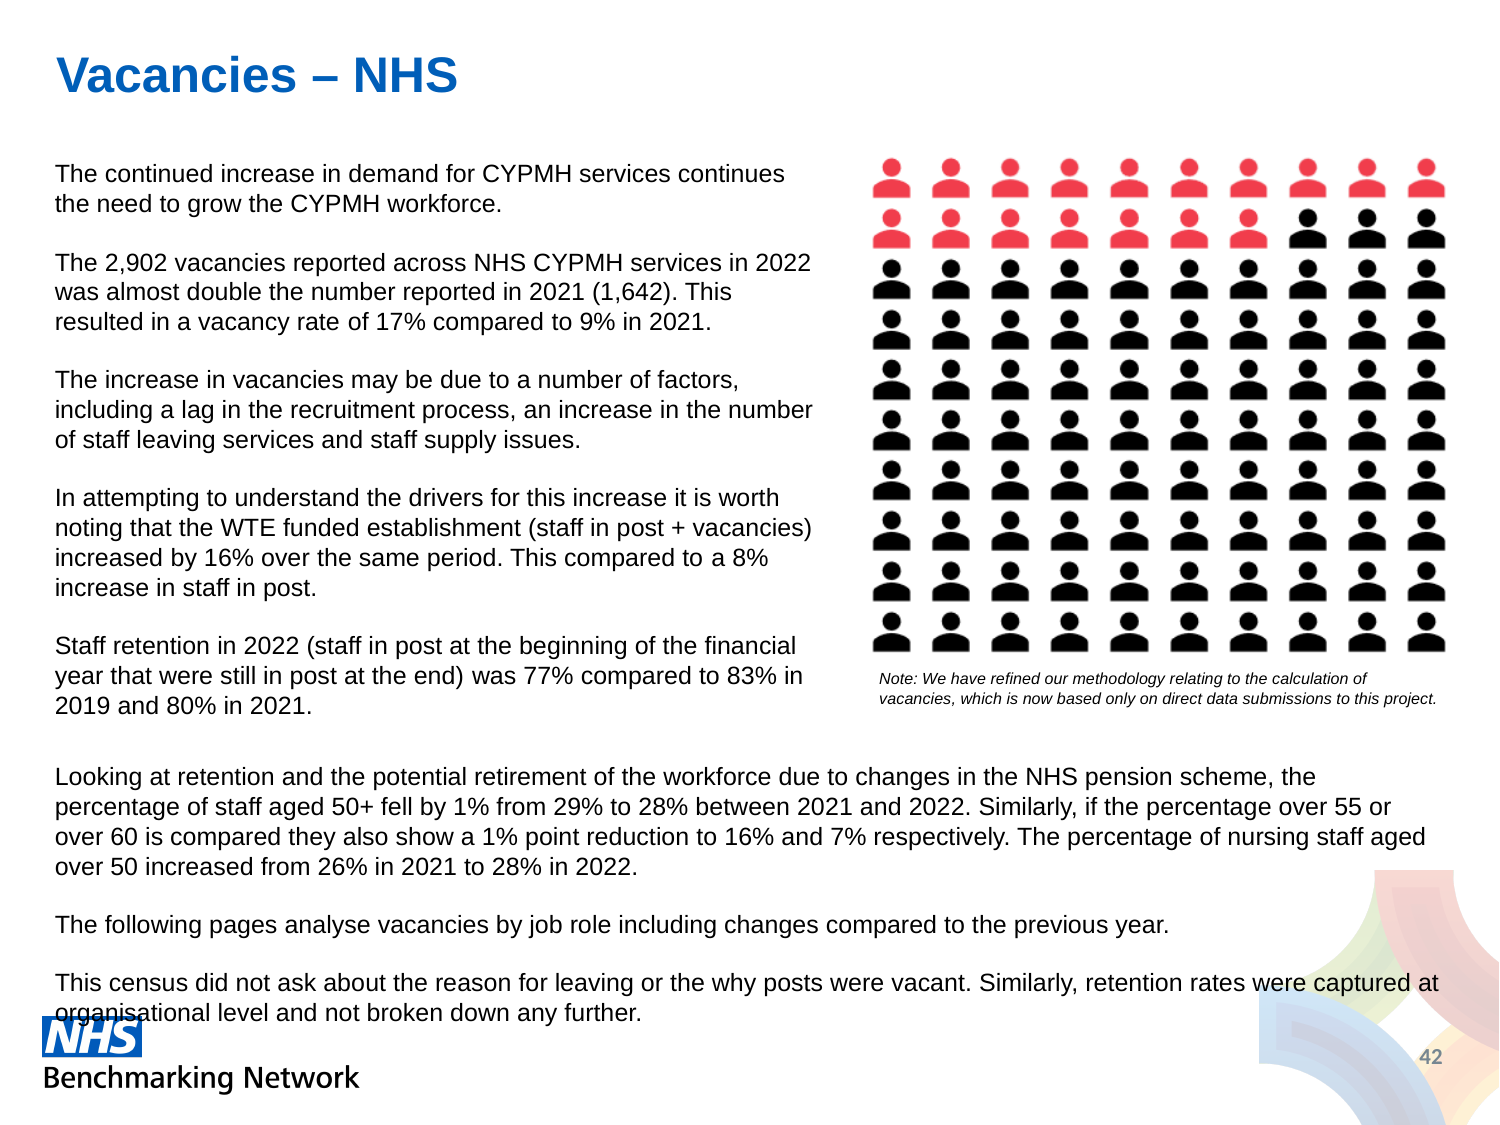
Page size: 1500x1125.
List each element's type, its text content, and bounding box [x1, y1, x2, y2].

text_box Note: We have refined our methodology relating to the calculation of vacancies, which is now based only on direct data submissions to this project. [864, 661, 1461, 734]
title Vacancies – NHS [41, 4, 1459, 149]
slide_number 42 [1191, 1037, 1458, 1086]
list The continued increase in demand for CYPMH services continues the need to grow the CYPMH workforce. The 2,902 vacancies reported across NHS CYPMH services in 2022 was almost double the number reported in 2021 (1,642). This resulted in a vacancy rate of 17% compared to 9% in 2021. The increase in vacancies may be due to a number of factors, including a lag in the recruitment process, an increase in the number of staff leaving services and staff supply issues. In attempting to understand the drivers for this increase it is worth noting that the WTE funded establishment (staff in post + vacancies) increased by 16% over the same period. This compared to a 8% increase in staff in post. Staff retention in 2022 (staff in post at the beginning of the financial year that were still in post at the end) was 77% compared to 83% in 2019 and 80% in 2021. [39, 150, 835, 752]
picture [864, 154, 1448, 656]
text_box Looking at retention and the potential retirement of the workforce due to changes in the NHS pension scheme, the percentage of staff aged 50+ fell by 1% from 29% to 28% between 2021 and 2022. Similarly, if the percentage over 55 or over 60 is compared they also show a 1% point reduction to 16% and 7% respectively. The percentage of nursing staff aged over 50 increased from 26% in 2021 to 28% in 2022. The following pages analyse vacancies by job role including changes compared to the previous year. This census did not ask about the reason for leaving or the why posts were vacant. Similarly, retention rates were captured at organisational level and not broken down any further. [39, 752, 1458, 1037]
picture [42, 1037, 360, 1095]
